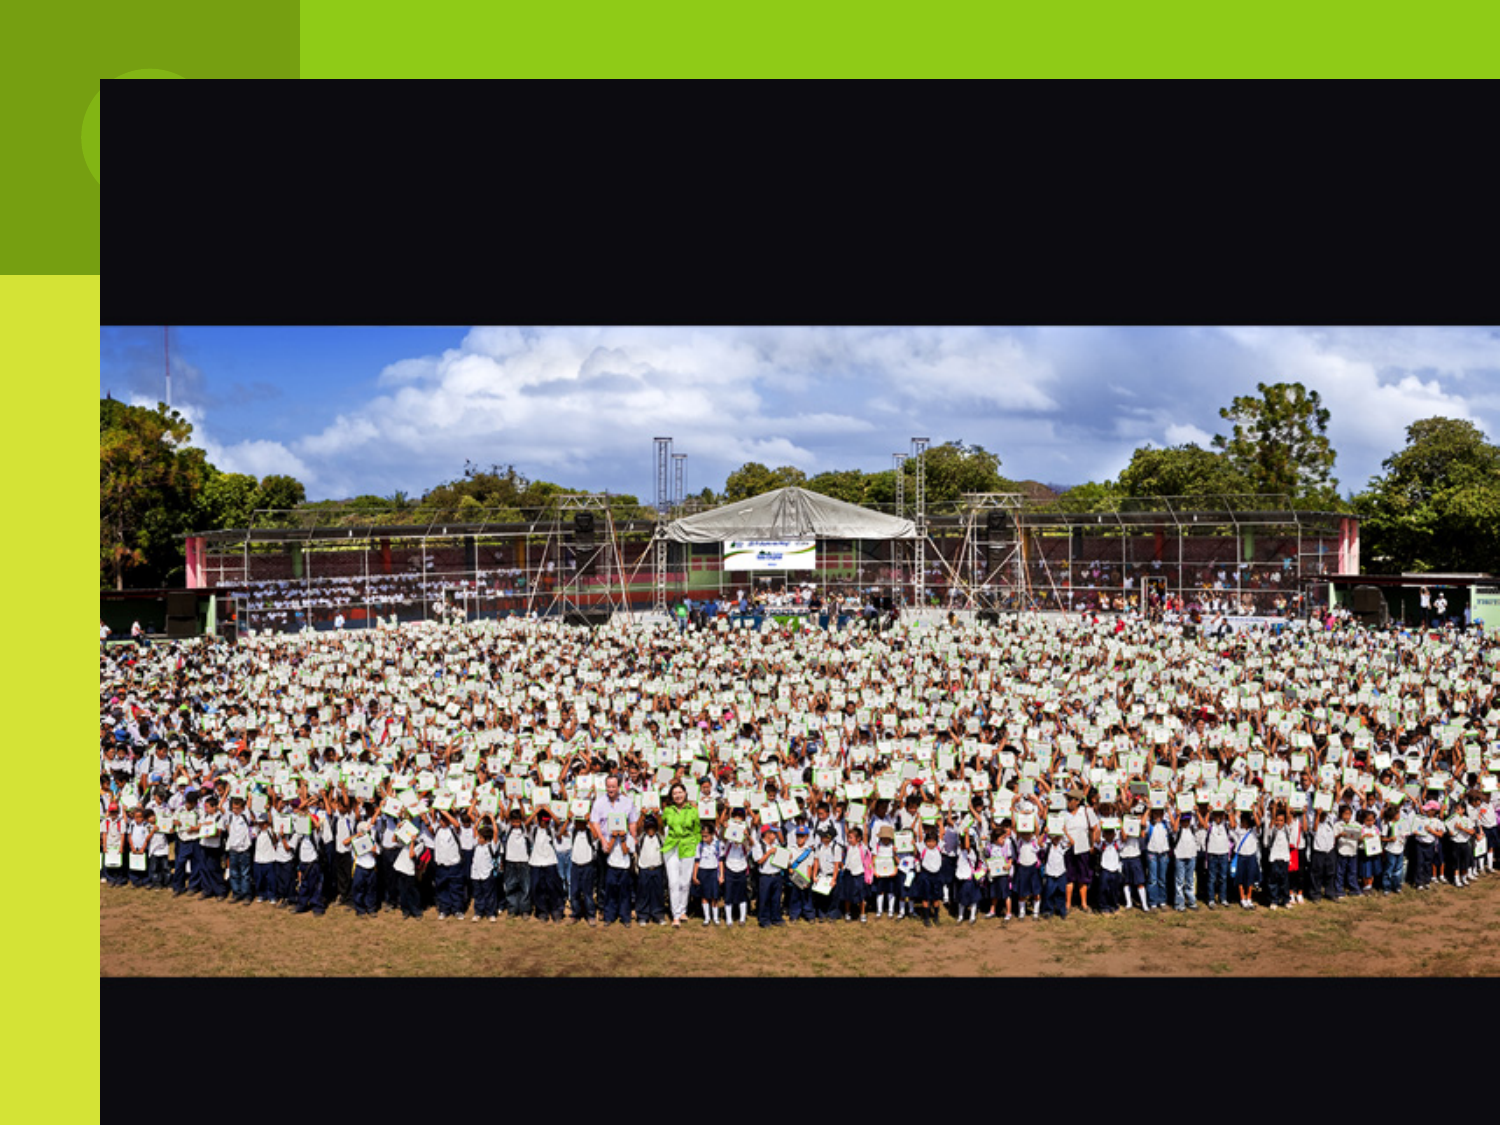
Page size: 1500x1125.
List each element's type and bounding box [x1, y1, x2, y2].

picture [100, 79, 1500, 1125]
